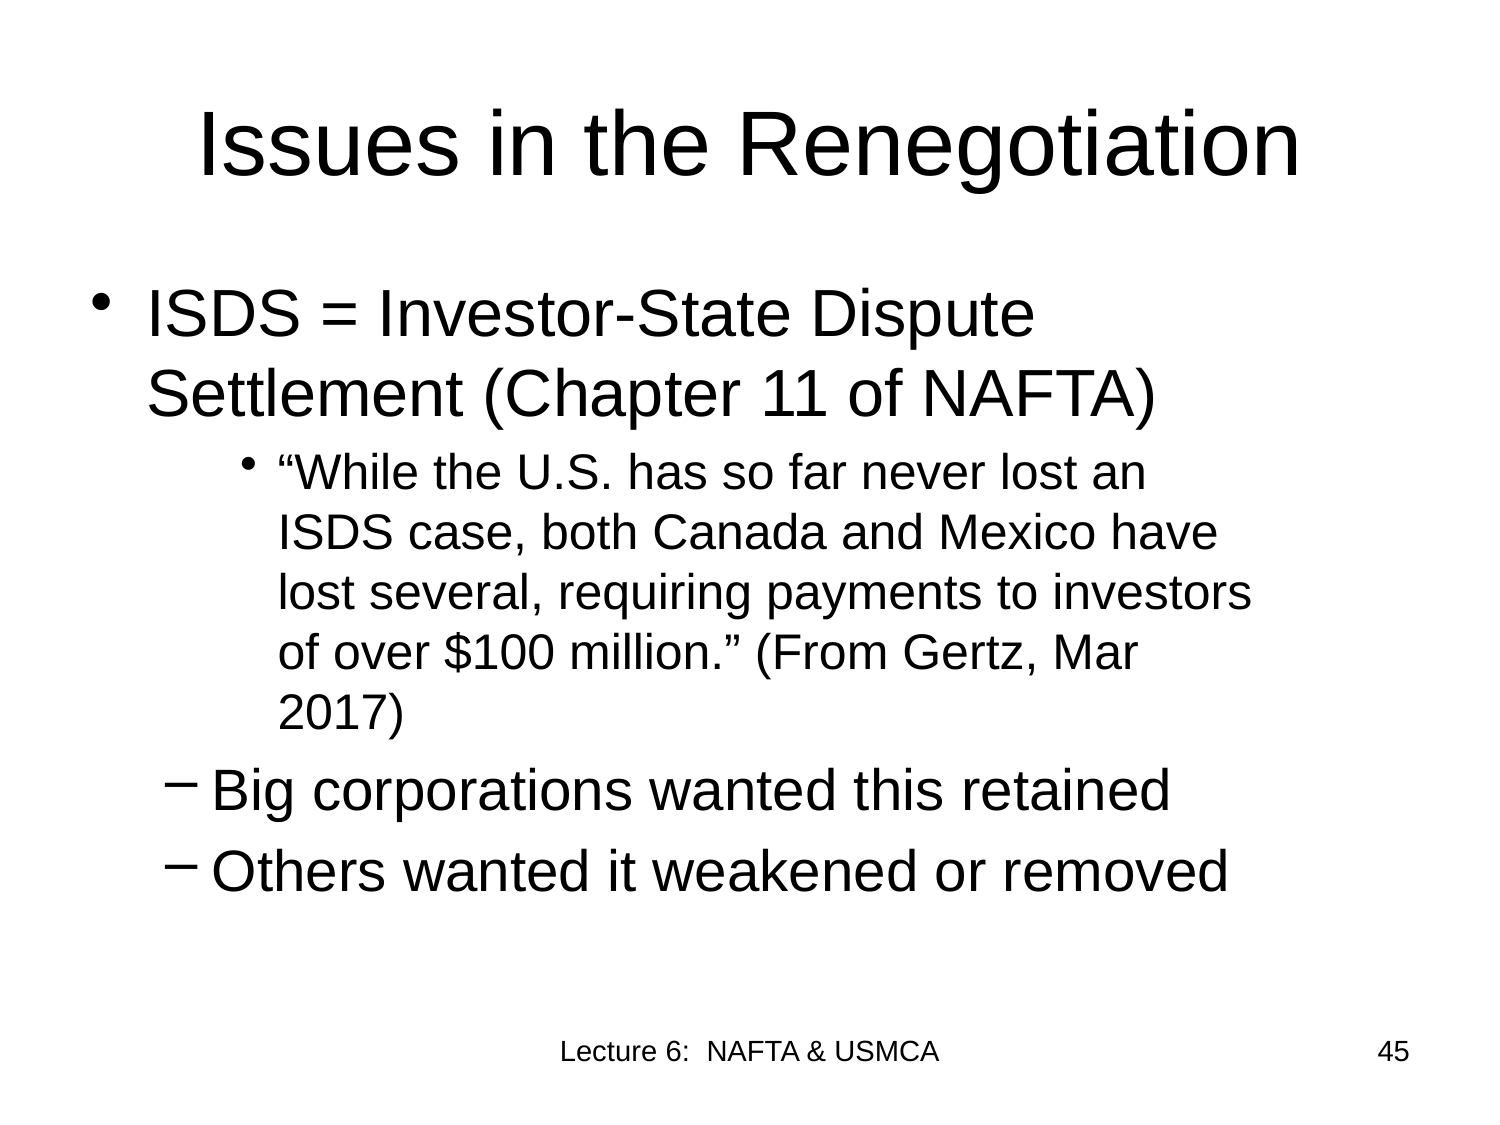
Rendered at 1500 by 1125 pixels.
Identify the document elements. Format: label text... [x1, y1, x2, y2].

footer Lecture 6: NAFTA & USMCA [512, 1024, 988, 1103]
list ISDS = Investor-State Dispute Settlement (Chapter 11 of NAFTA) “While the U.S. has so far never lost an ISDS case, both Canada and Mexico have lost several, requiring payments to investors of over $100 million.” (From Gertz, Mar 2017) Big corporations wanted this retained Others wanted it weakened or removed [74, 262, 1270, 1006]
slide_number 45 [1074, 1024, 1426, 1103]
title Issues in the Renegotiation [74, 44, 1426, 233]
